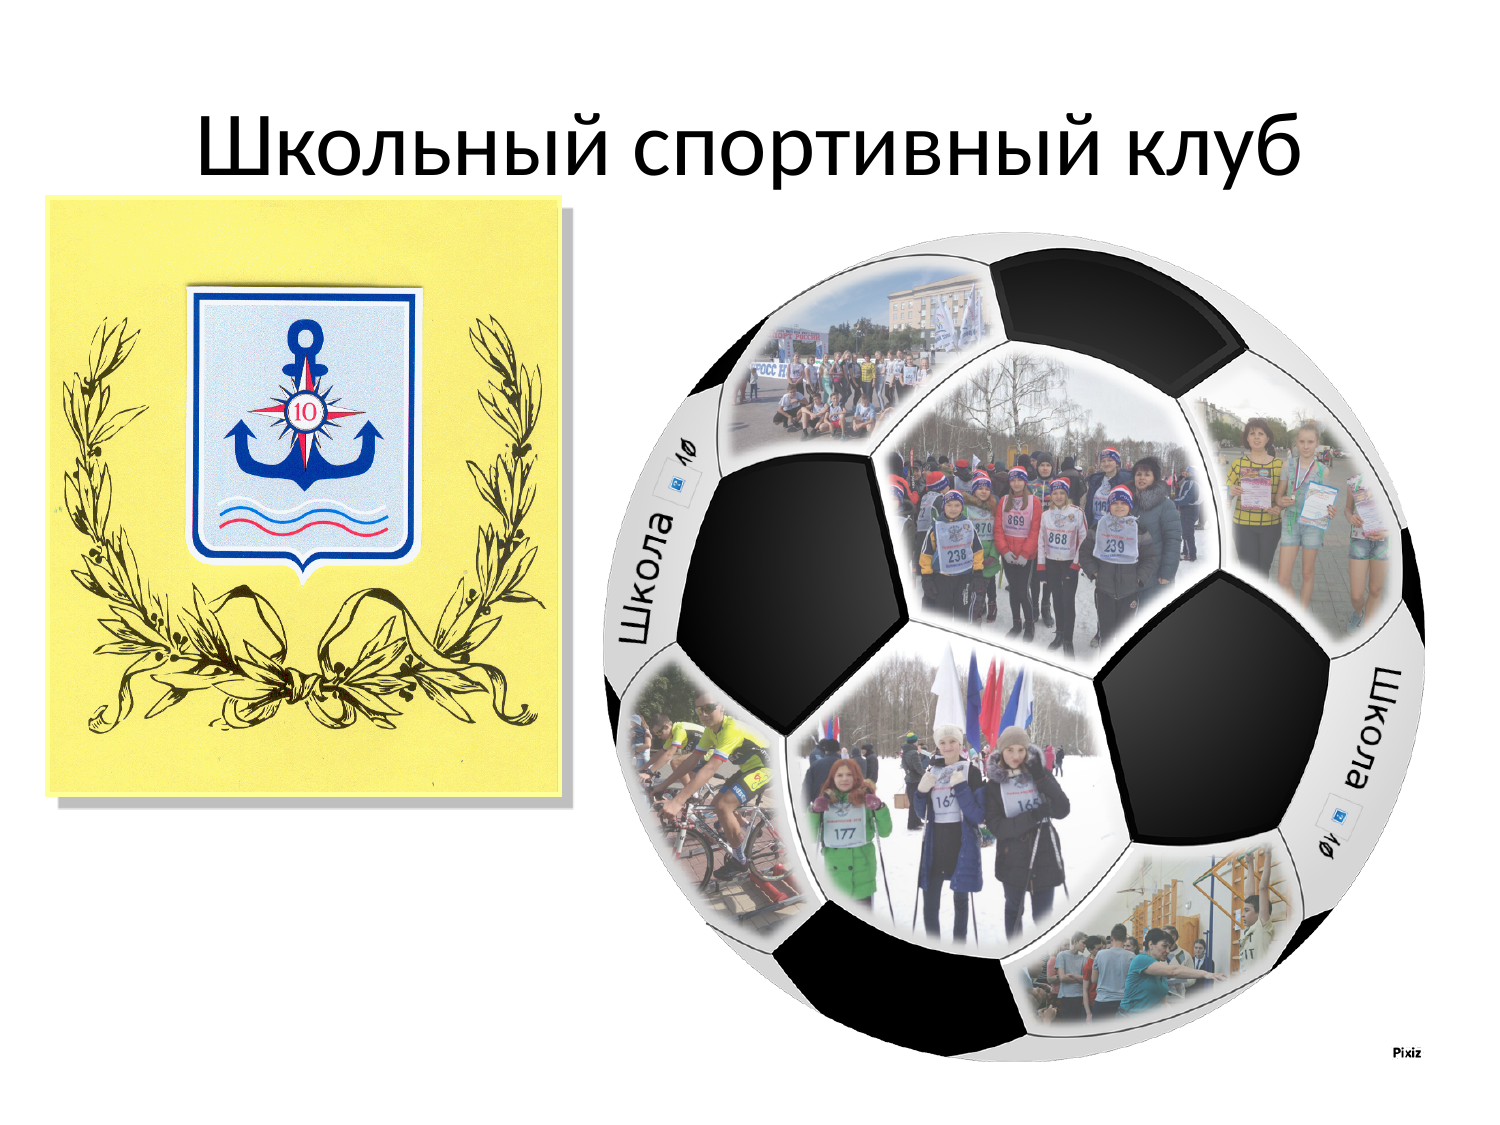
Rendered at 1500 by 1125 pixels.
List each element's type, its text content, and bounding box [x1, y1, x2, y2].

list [49, 199, 558, 793]
title Школьный спортивный клуб [75, 45, 1425, 233]
picture [602, 232, 1426, 1063]
